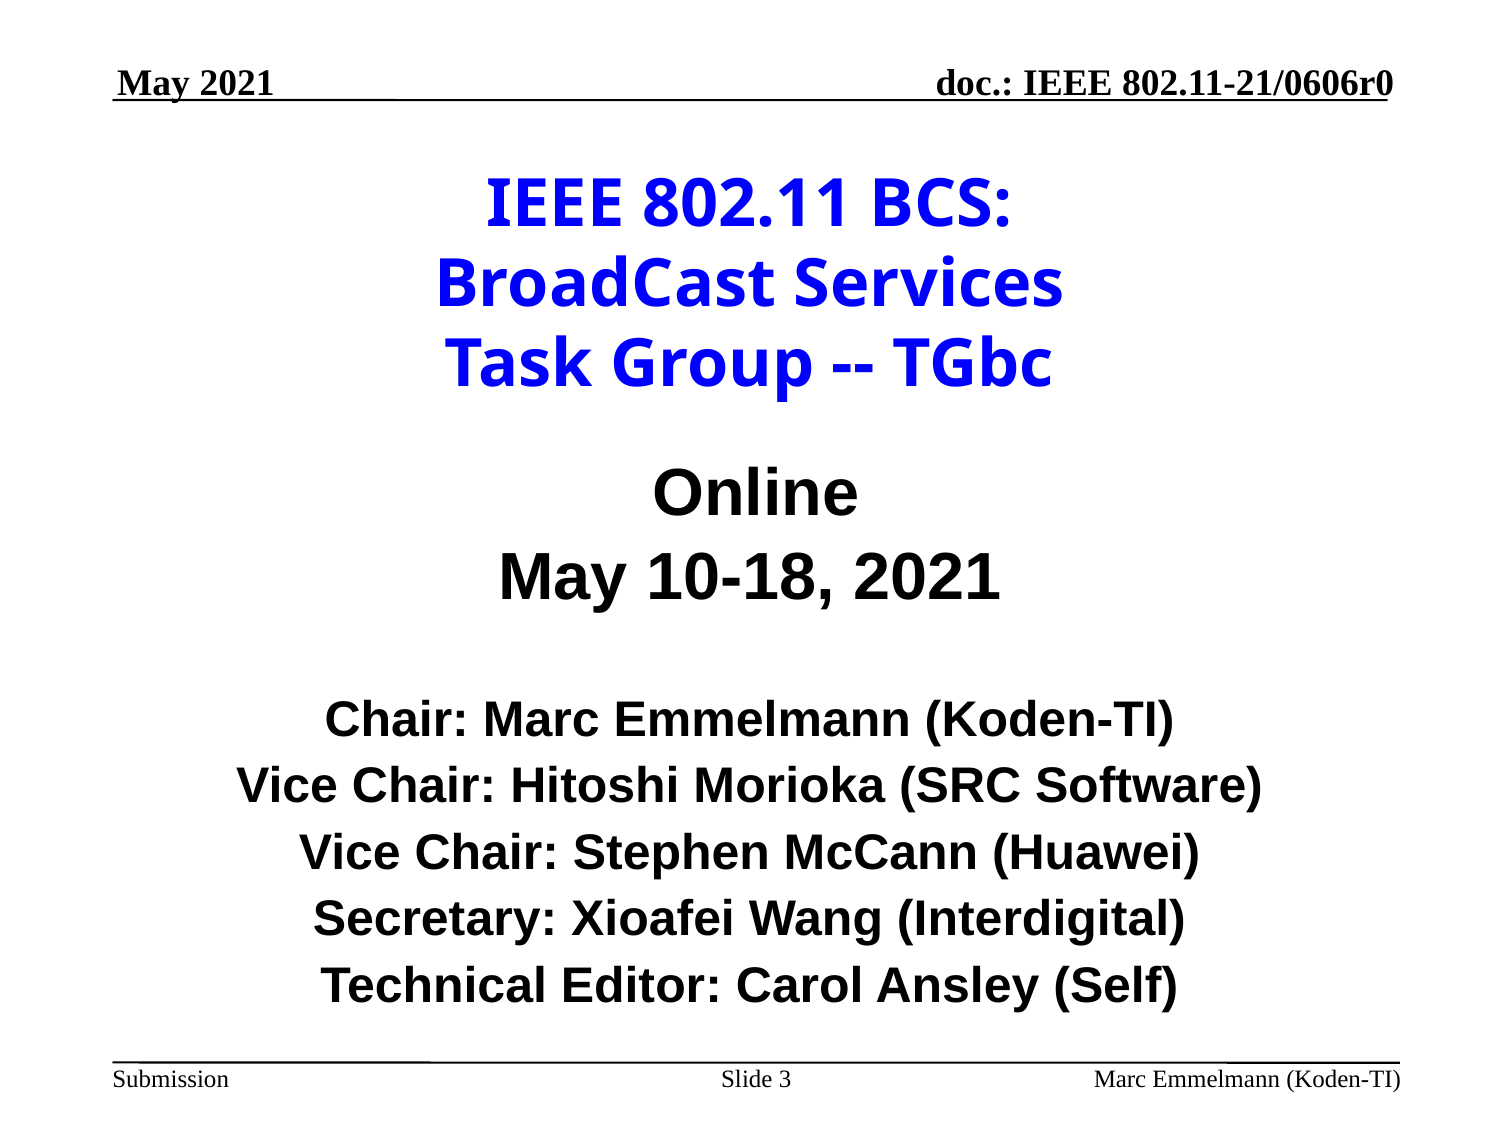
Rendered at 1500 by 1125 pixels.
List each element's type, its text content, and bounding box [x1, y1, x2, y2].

footer Marc Emmelmann (Koden-TI) [1031, 1061, 1402, 1093]
list Online May 10-18, 2021 Chair: Marc Emmelmann (Koden-TI) Vice Chair: Hitoshi Morioka (SRC Software) Vice Chair: Stephen McCann (Huawei) Secretary: Xioafei Wang (Interdigital) Technical Editor: Carol Ansley (Self) [112, 449, 1388, 938]
slide_number Slide 3 [712, 1061, 800, 1123]
title IEEE 802.11 BCS: BroadCast Services Task Group -- TGbc [112, 112, 1388, 288]
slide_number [116, 58, 507, 104]
